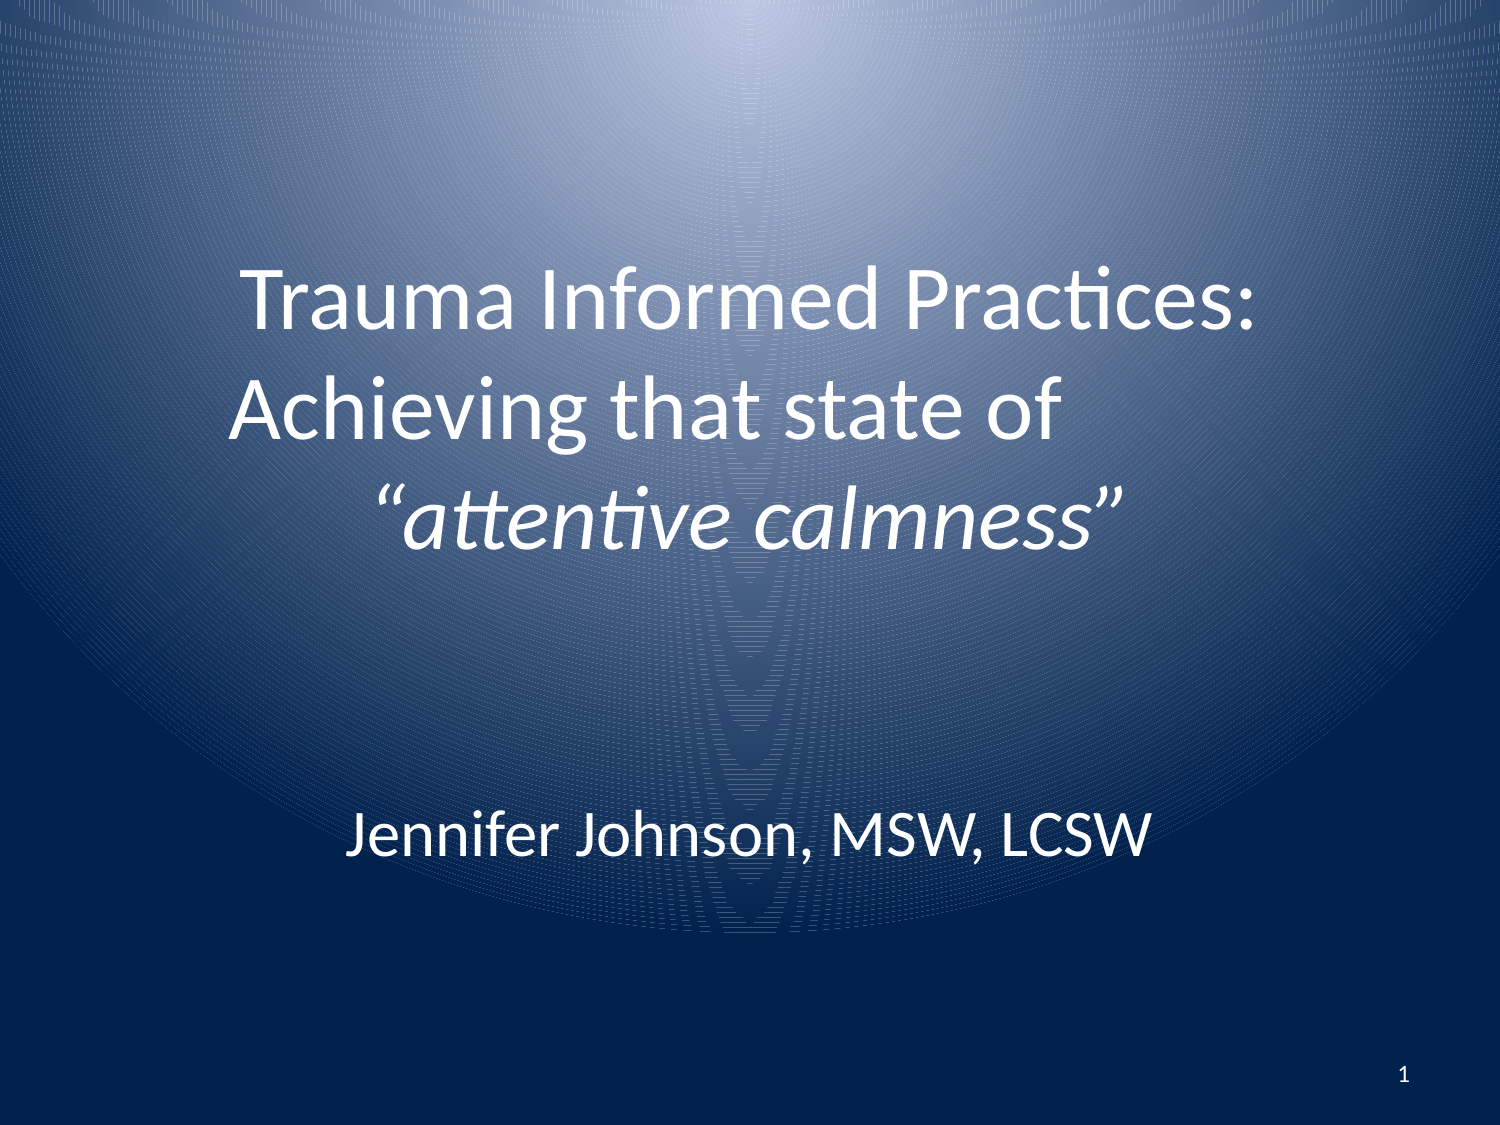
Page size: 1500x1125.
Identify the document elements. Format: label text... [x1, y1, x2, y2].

subtitle Jennifer Johnson, MSW, LCSW [225, 782, 1275, 925]
title Trauma Informed Practices: Achieving that state of “attentive calmness” [112, 214, 1388, 591]
slide_number 1 [1074, 1042, 1425, 1103]
